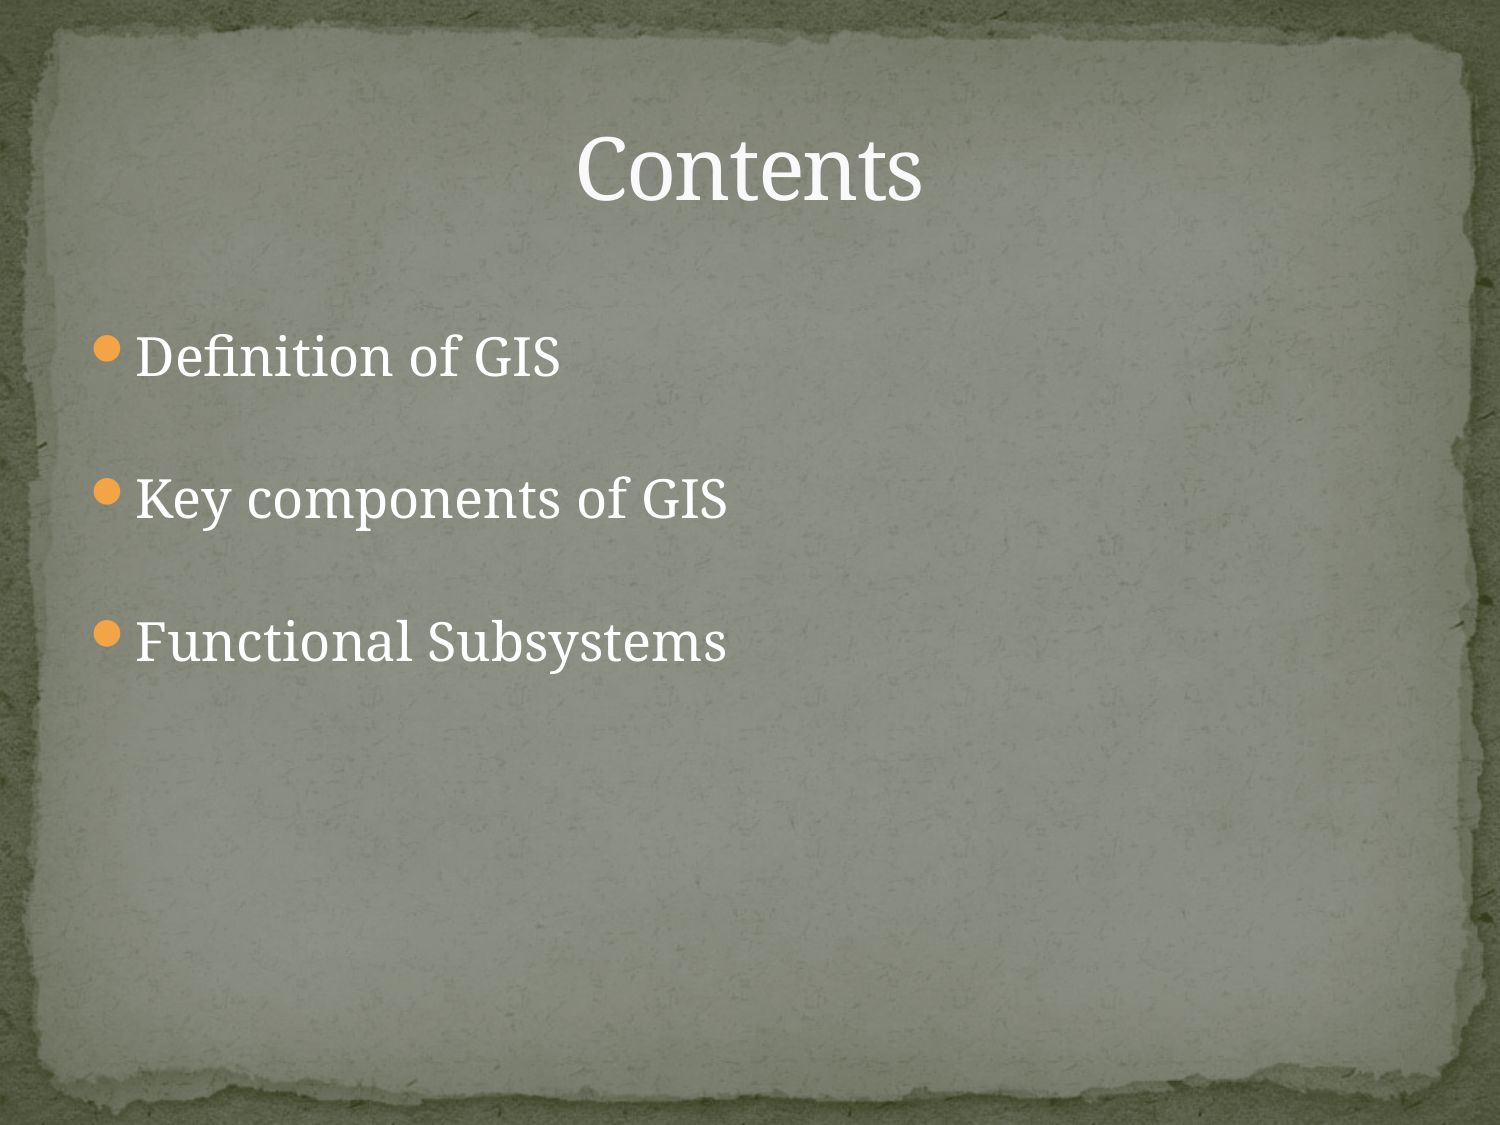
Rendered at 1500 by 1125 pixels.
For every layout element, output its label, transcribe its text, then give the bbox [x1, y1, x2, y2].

list Definition of GIS Key components of GIS Functional Subsystems [75, 249, 1425, 1000]
title Contents [74, 24, 1425, 225]
